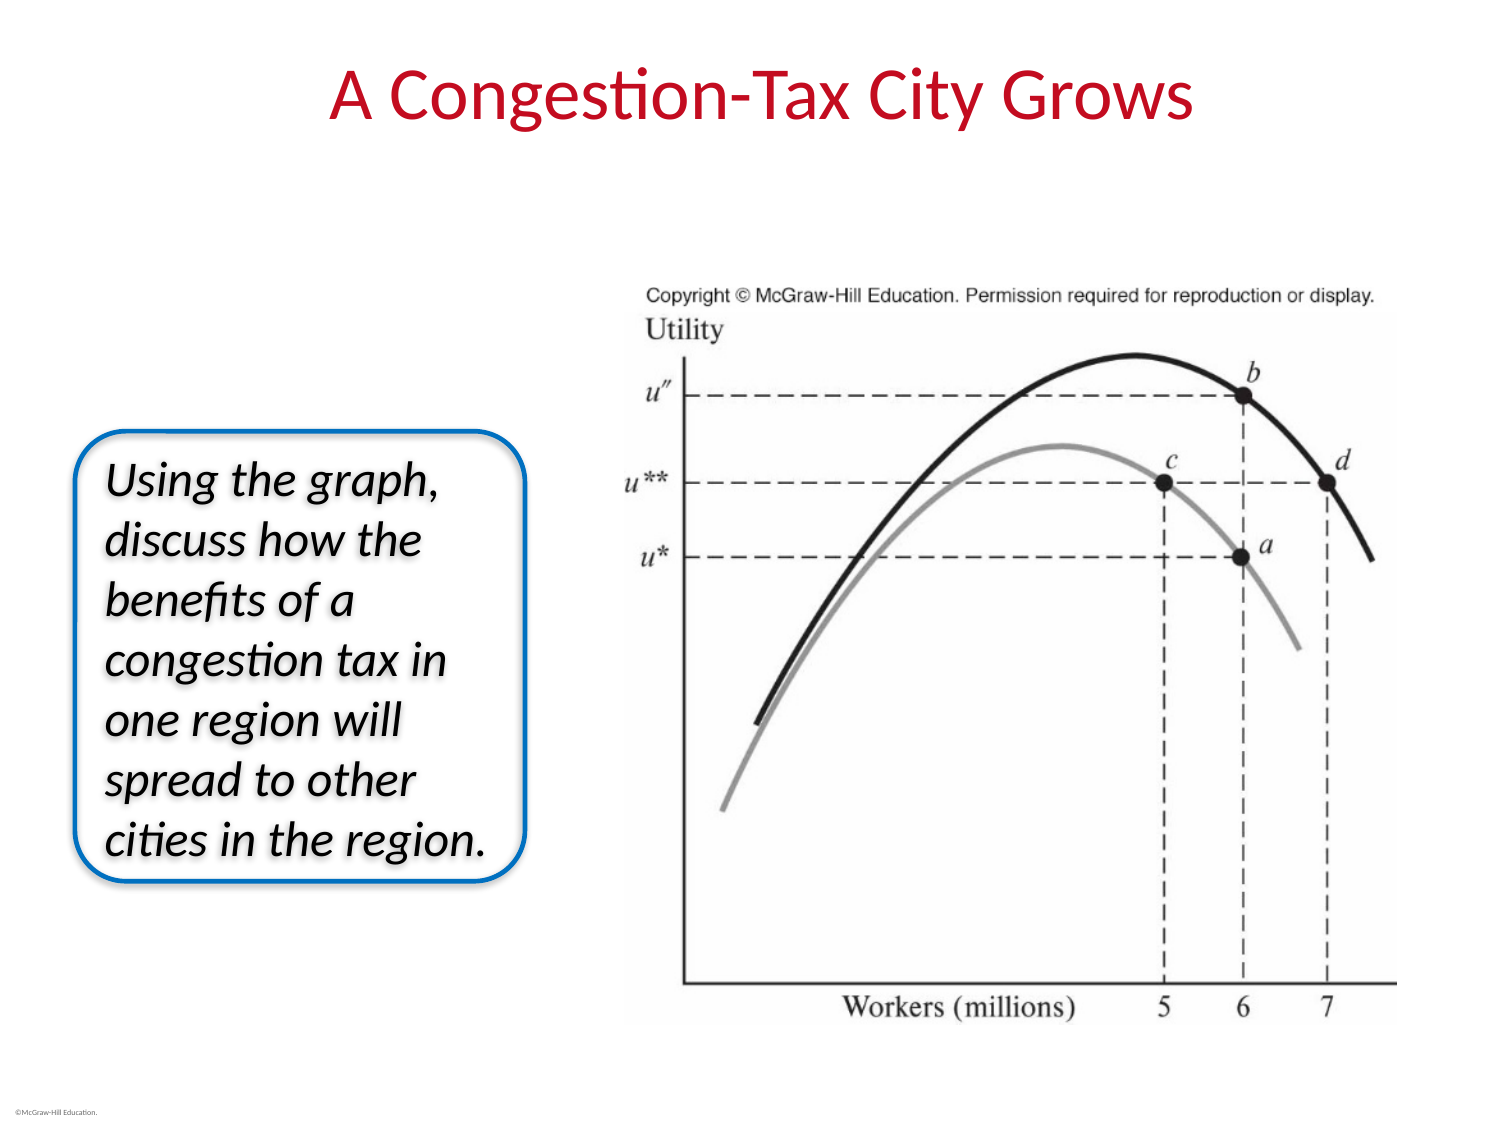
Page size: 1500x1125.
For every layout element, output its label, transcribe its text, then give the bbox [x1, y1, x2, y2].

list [624, 287, 1397, 1026]
title A Congestion-Tax City Grows [75, 37, 1450, 138]
text_box Using the graph, discuss how the benefits of a congestion tax in one region will spread to other cities in the region. [74, 430, 526, 882]
